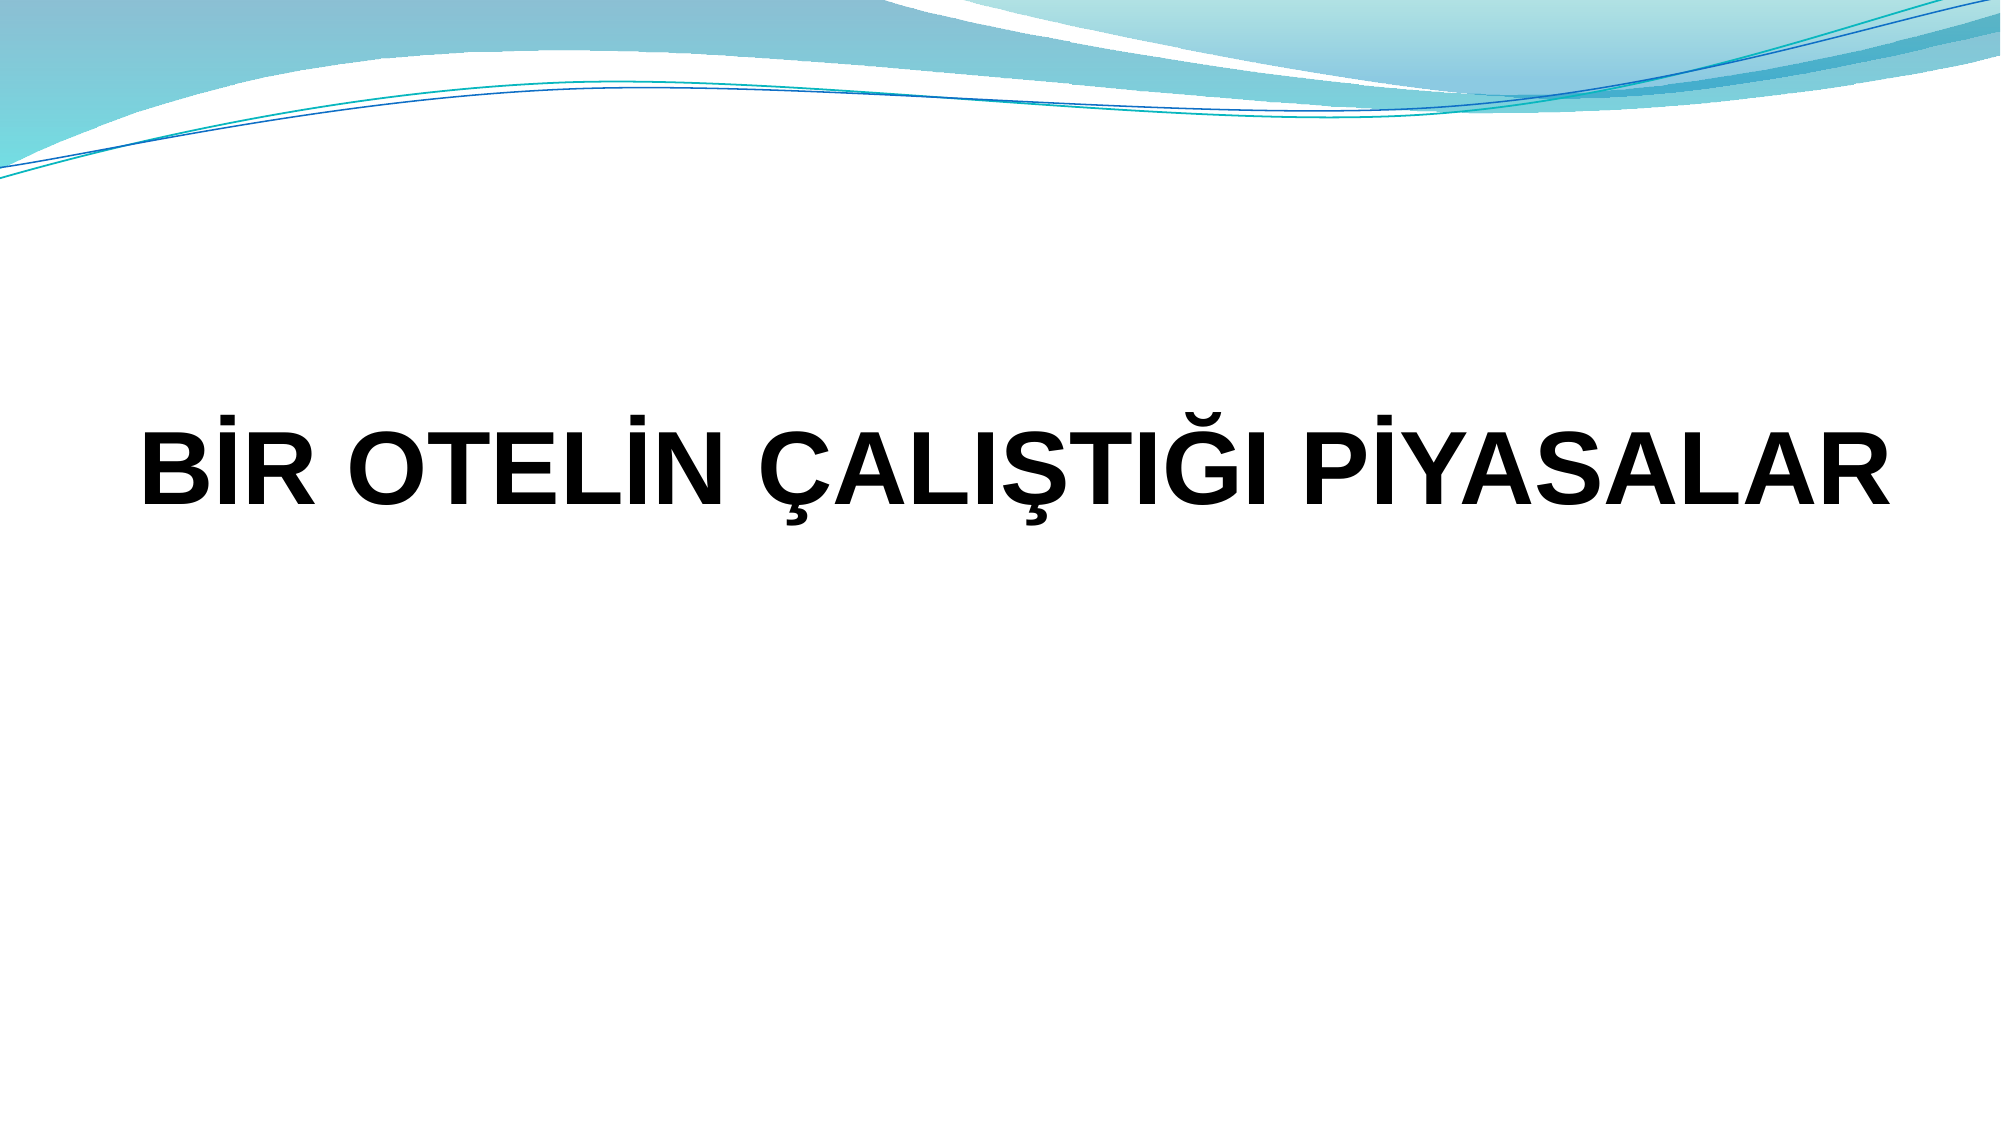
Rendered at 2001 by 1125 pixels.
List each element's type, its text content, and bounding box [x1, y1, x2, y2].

title BİR OTELİN ÇALIŞTIĞI PİYASALAR [109, 369, 1923, 526]
